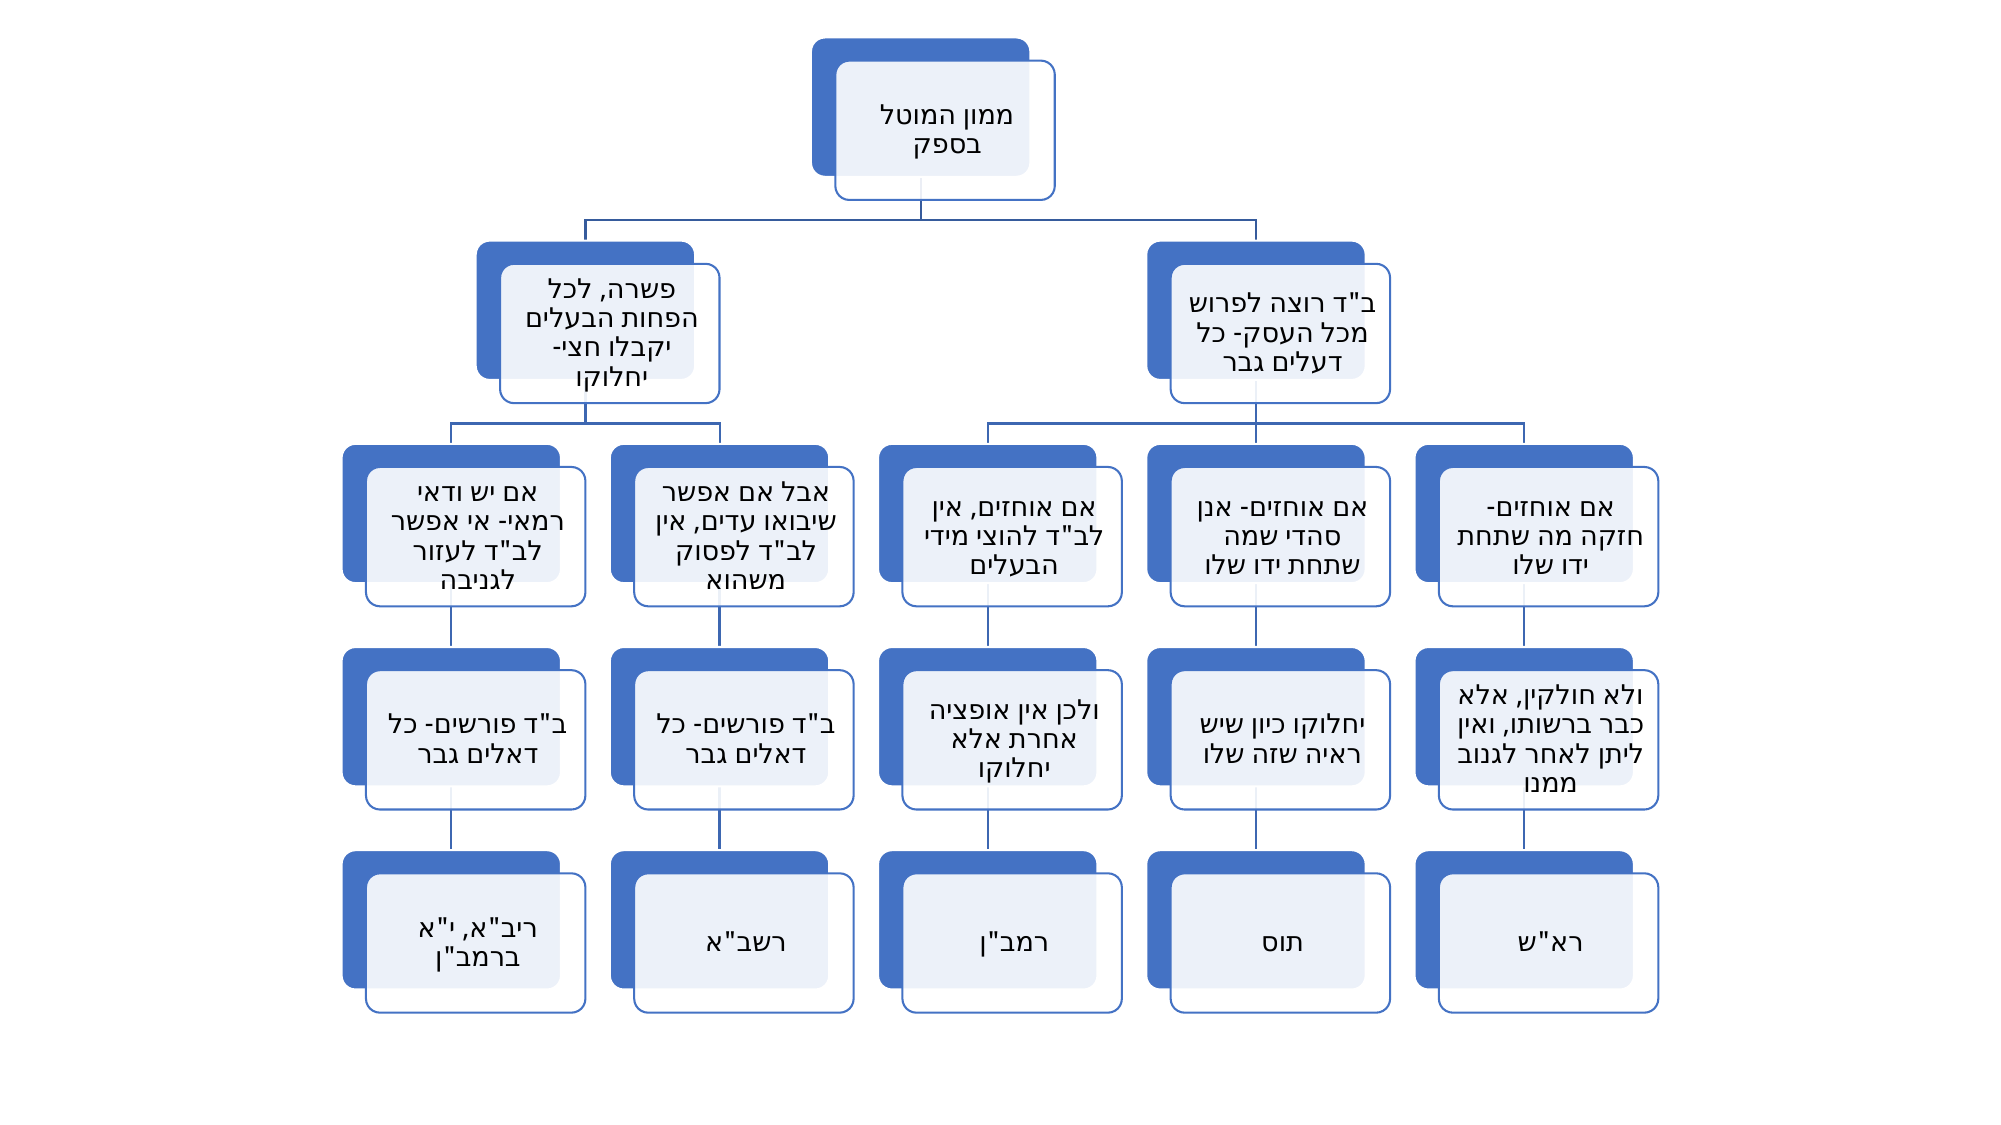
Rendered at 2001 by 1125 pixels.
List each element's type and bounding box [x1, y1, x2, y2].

list [137, 36, 1863, 1014]
